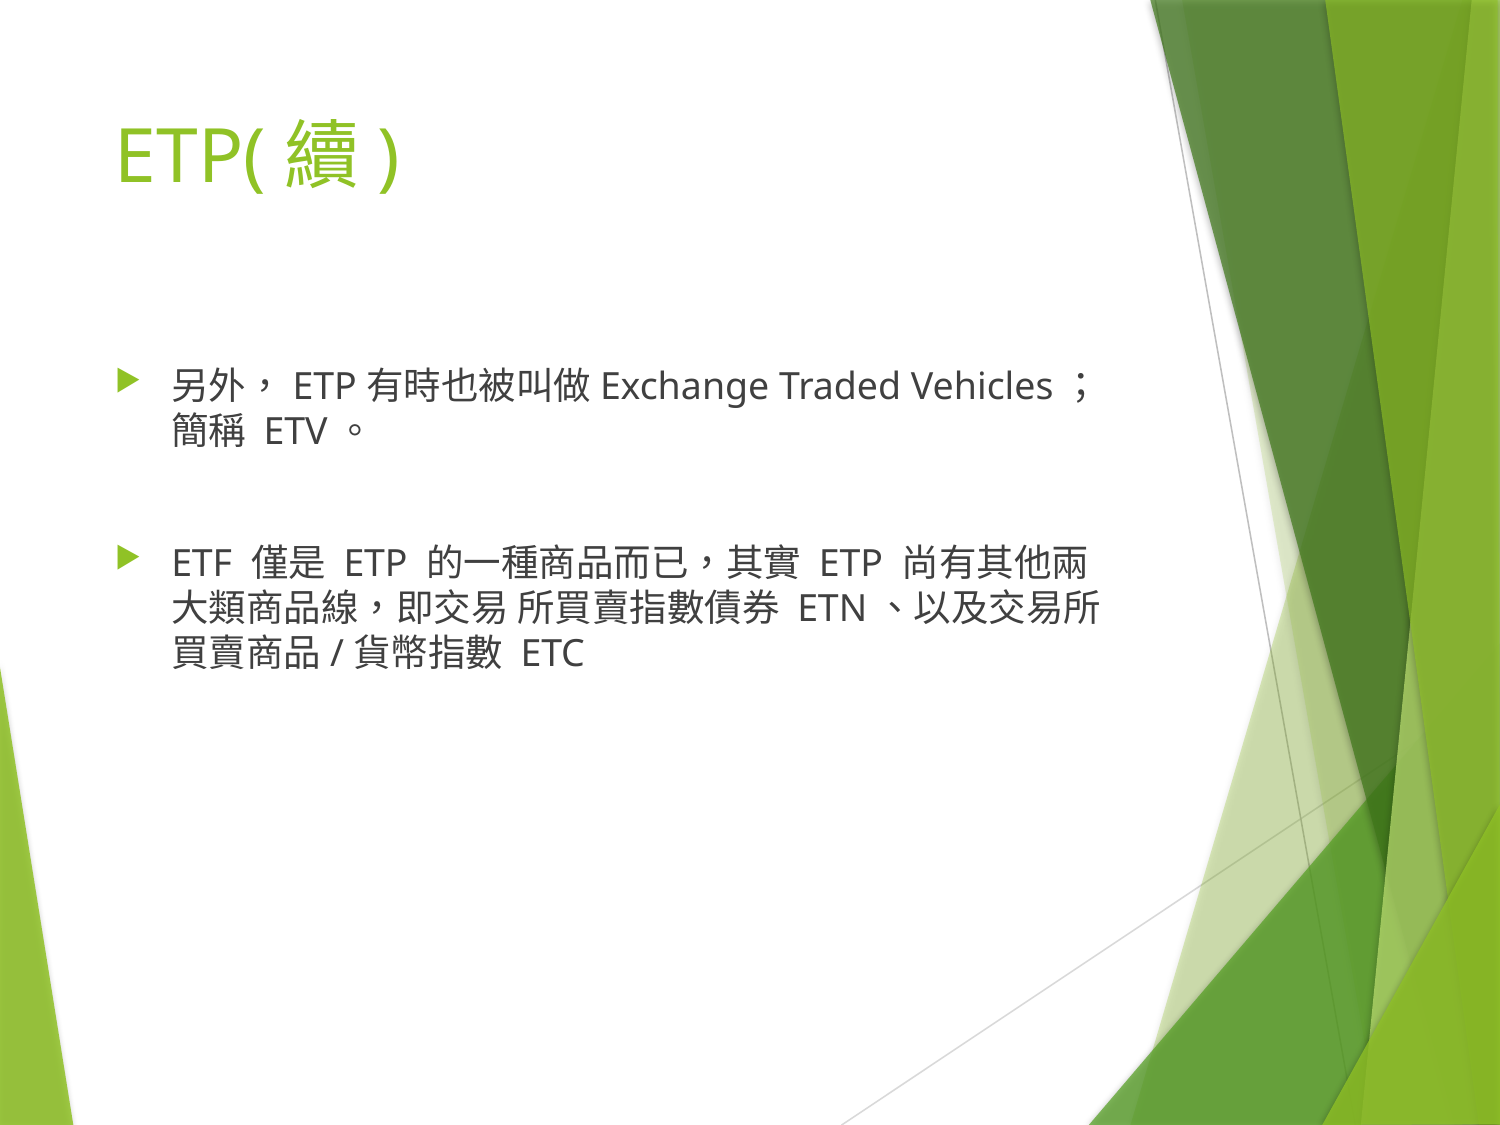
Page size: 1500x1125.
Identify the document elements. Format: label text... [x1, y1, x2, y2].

list 另外，ETP有時也被叫做Exchange Traded Vehicles； 簡稱 ETV。 ETF 僅是 ETP 的一種商品而已，其實 ETP 尚有其他兩大類商品線，即交易 所買賣指數債券 ETN、以及交易所買賣商品/貨幣指數 ETC [99, 354, 1142, 992]
title ETP(續) [99, 99, 1142, 317]
